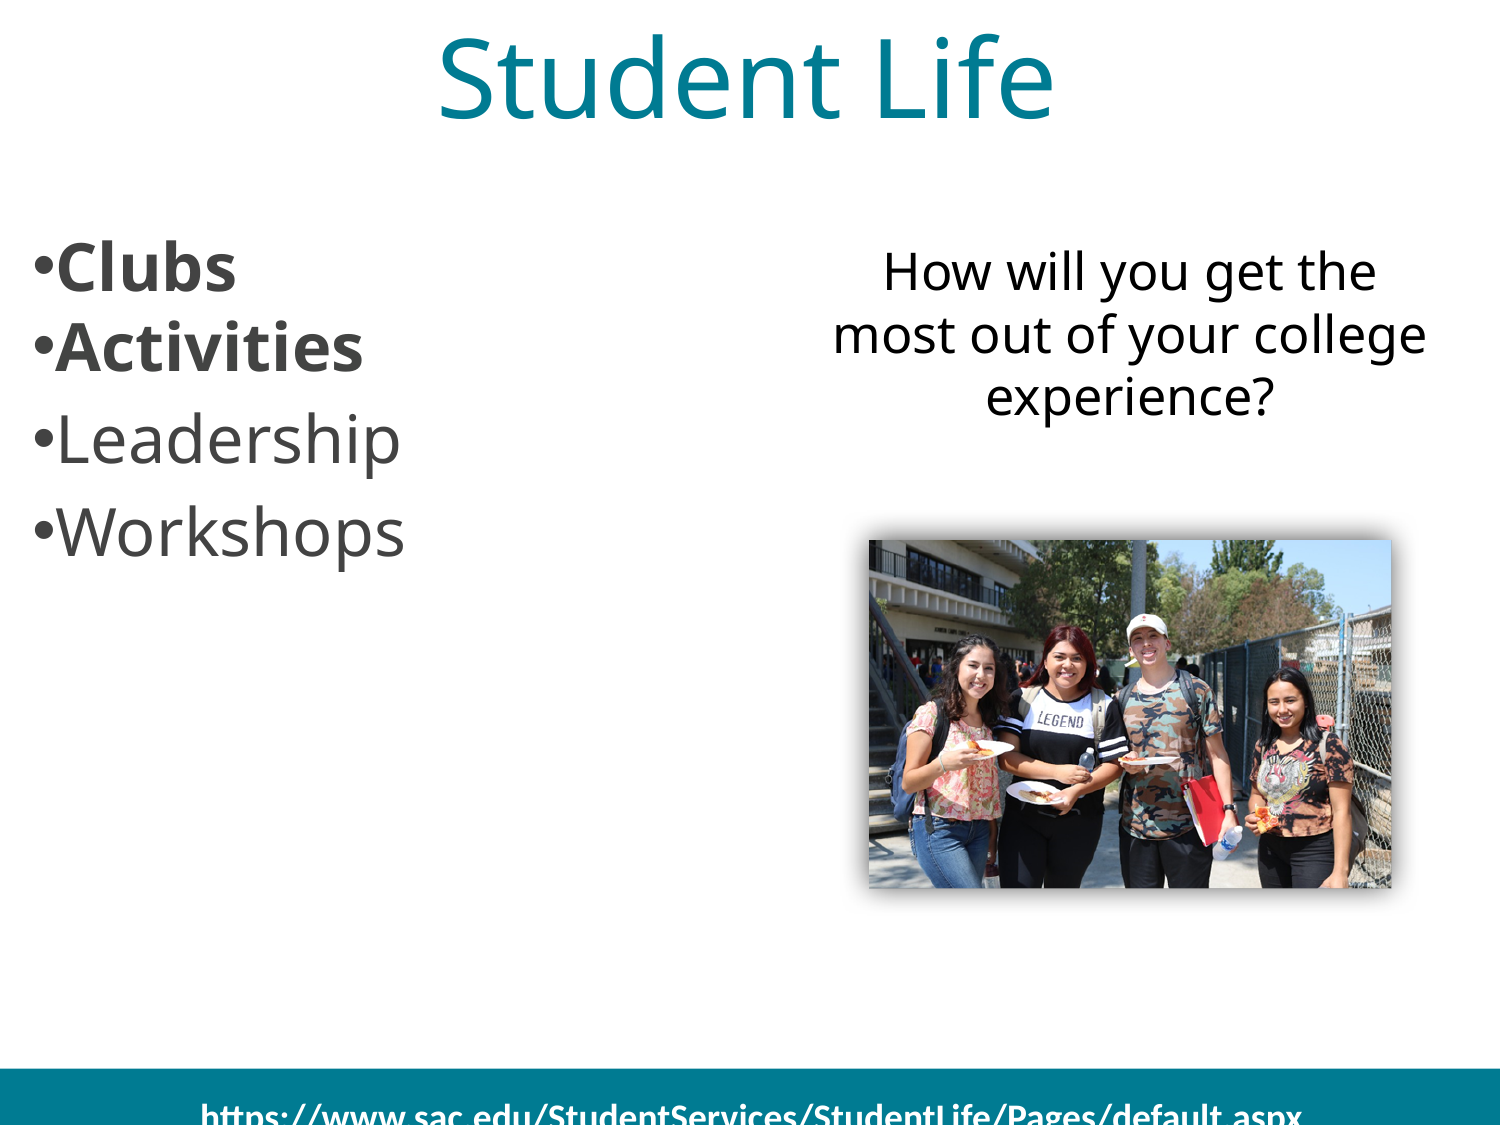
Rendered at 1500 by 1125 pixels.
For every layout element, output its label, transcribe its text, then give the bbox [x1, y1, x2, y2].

text_box Clubs Activities Leadership Workshops [17, 217, 789, 577]
text_box https://www.sac.edu/StudentServices/StudentLife/Pages/default.aspx [0, 1068, 1500, 1125]
list How will you get the most out of your college experience? [810, 229, 1451, 468]
title Student Life [0, 0, 1498, 148]
picture [869, 539, 1392, 889]
